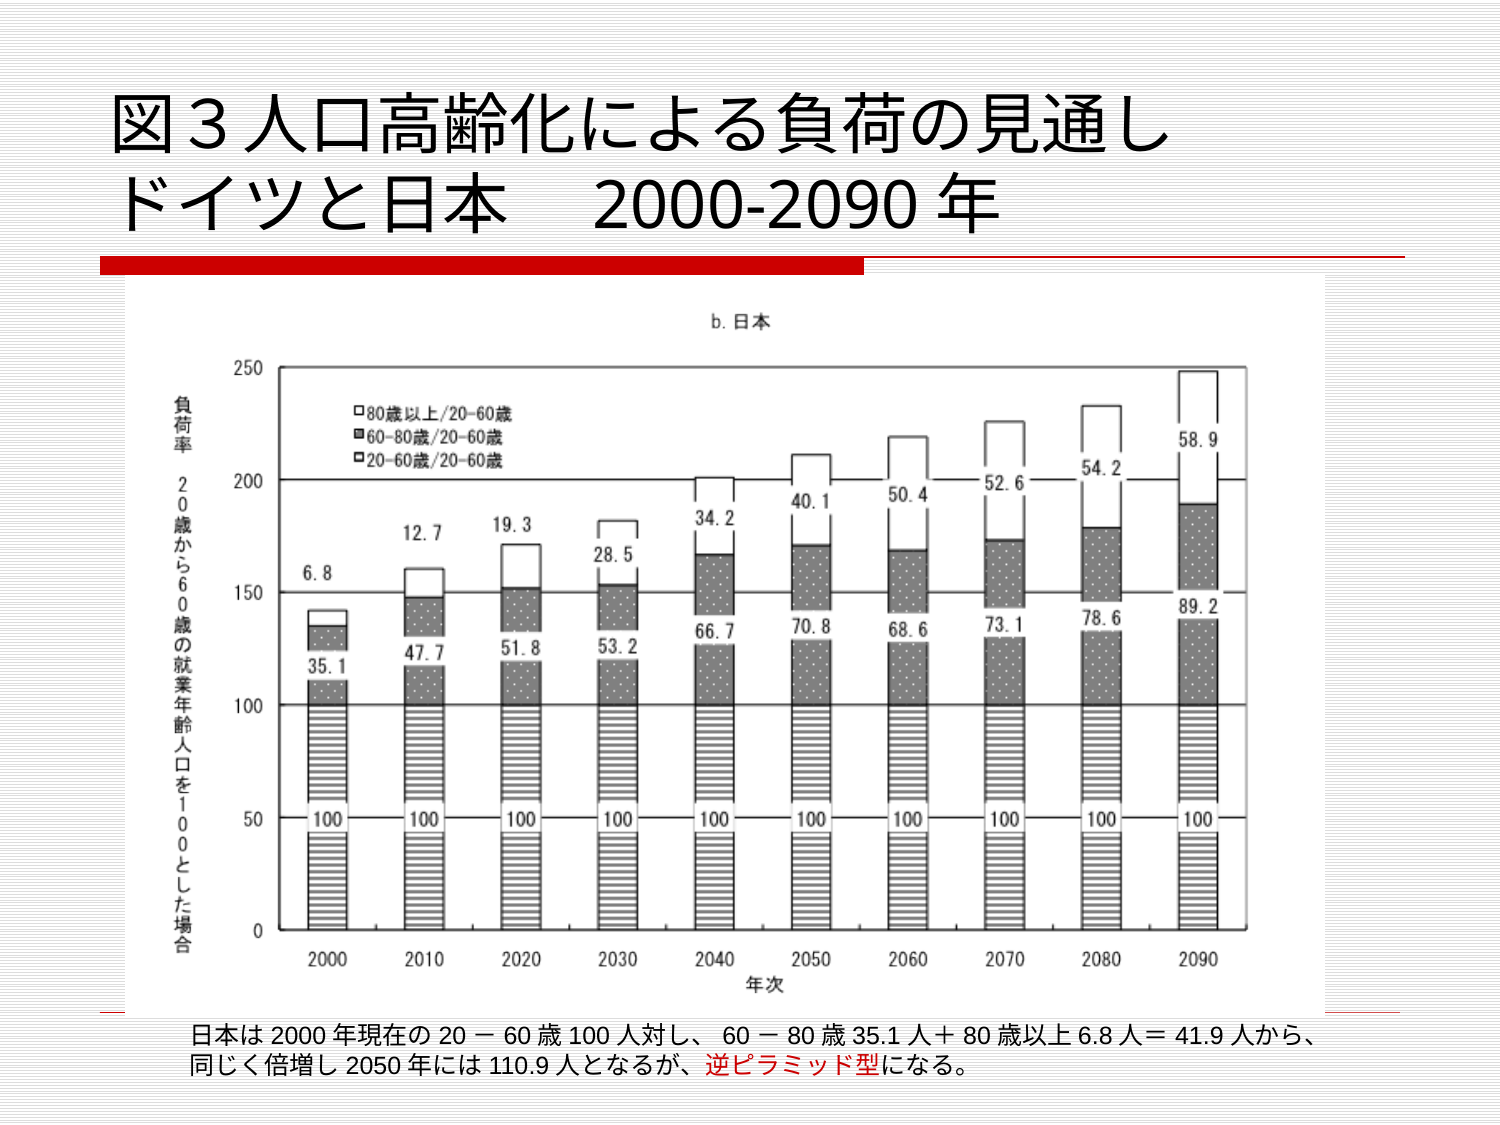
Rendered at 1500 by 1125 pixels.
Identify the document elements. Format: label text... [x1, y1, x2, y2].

title 図３人口高齢化による負荷の見通し ドイツと日本 2000-2090年 [93, 49, 1407, 250]
picture [124, 274, 1326, 1017]
text_box 日本は2000年現在の20－60歳100人対し、60－80歳35.1人＋80歳以上6.8人＝41.9人から、同じく倍増し2050年には110.9人となるが、逆ピラミッド型になる。 [174, 1012, 1350, 1088]
